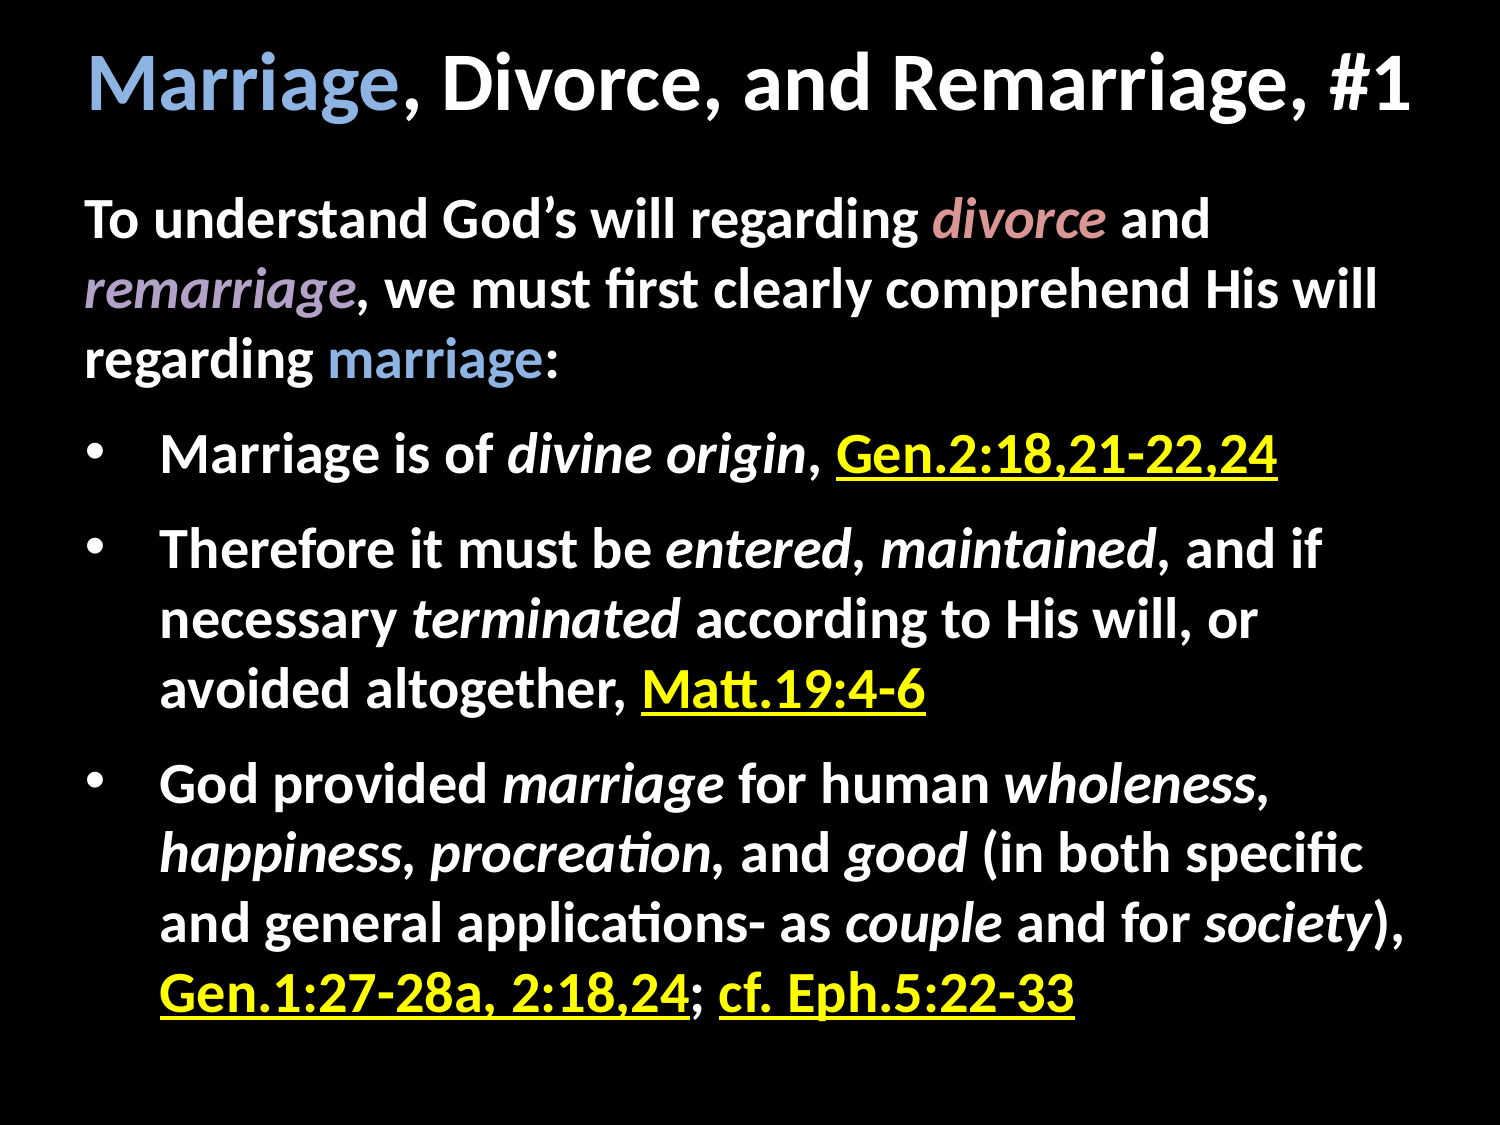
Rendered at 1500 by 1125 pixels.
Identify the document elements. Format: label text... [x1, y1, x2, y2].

subtitle To understand God’s will regarding divorce and remarriage, we must first clearly comprehend His will regarding marriage: Marriage is of divine origin, Gen.2:18,21-22,24 Therefore it must be entered, maintained, and if necessary terminated according to His will, or avoided altogether, Matt.19:4-6 God provided marriage for human wholeness, happiness, procreation, and good (in both specific and general applications- as couple and for society), Gen.1:27-28a, 2:18,24; cf. Eph.5:22-33 [70, 173, 1430, 1108]
title Marriage, Divorce, and Remarriage, #1 [0, 0, 1500, 154]
